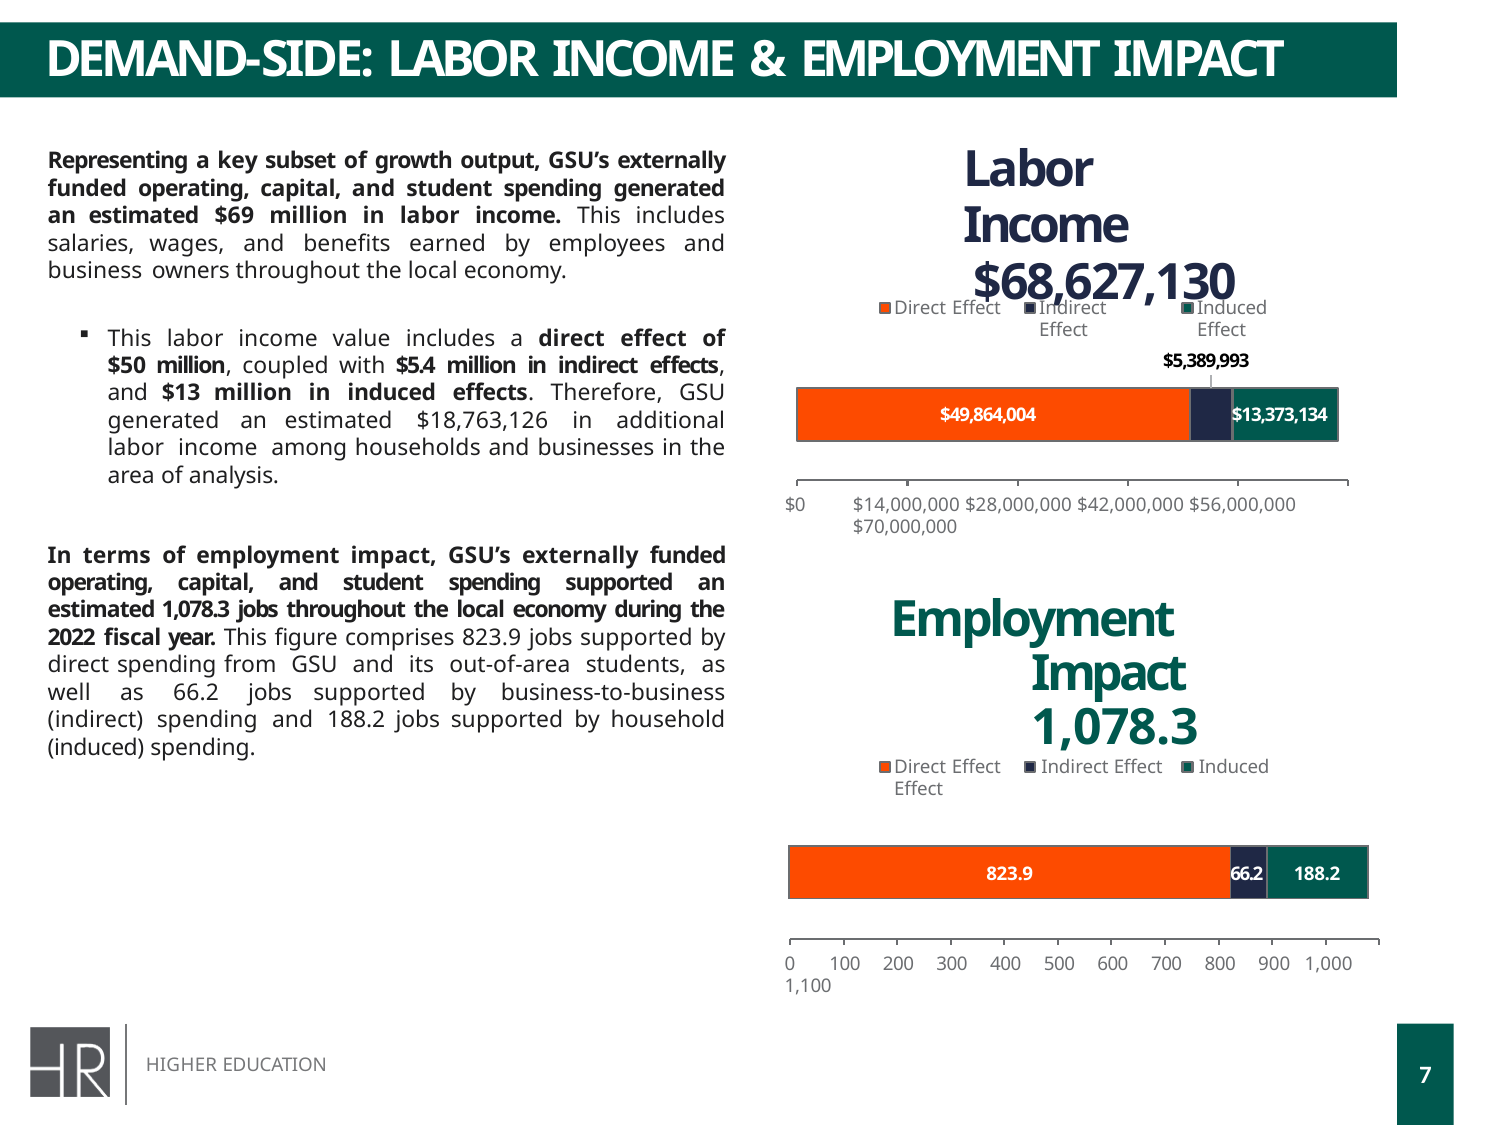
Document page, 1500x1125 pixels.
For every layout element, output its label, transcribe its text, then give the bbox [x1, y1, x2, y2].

text_box [0, 22, 1397, 98]
table_header 823.9 [790, 847, 1230, 898]
picture [30, 1027, 110, 1097]
text_box Direct Effect Indirect Effect Induced Effect [892, 752, 1318, 800]
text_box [1023, 301, 1037, 315]
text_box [1023, 760, 1037, 774]
text_box Employment Impact 1,078.3 [888, 583, 1343, 755]
table_header 188.2 [1268, 847, 1367, 898]
text_box $5,389,993 [1161, 347, 1262, 372]
table_header 66.2 [1231, 847, 1266, 898]
text_box Indirect Effect [1037, 293, 1159, 341]
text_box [878, 760, 891, 774]
text_box 0 100 200 300 400 500 600 700 800 900 1,000 1,100 [782, 949, 1406, 997]
text_box Representing a key subset of growth output, GSU’s externally funded operating, capital, and student spending generated an estimated $69 million in labor income. This includes salaries, wages, and benefits earned by employees and business owners throughout the local economy. This labor income value includes a direct effect of $50 million, coupled with $5.4 million in indirect effects, and $13 million in induced effects. Therefore, GSU generated an estimated $18,763,126 in additional labor income among households and businesses in the area of analysis. In terms of employment impact, GSU’s externally funded operating, capital, and student spending supported an estimated 1,078.3 jobs throughout the local economy during the 2022 fiscal year. This figure comprises 823.9 jobs supported by direct spending from GSU and its out-of-area students, as well as 66.2 jobs supported by business-to-business (indirect) spending and 188.2 jobs supported by household (induced) spending. [45, 143, 727, 760]
footer HIGHER EDUCATION [143, 1051, 333, 1125]
text_box [1397, 1023, 1454, 1125]
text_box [795, 386, 1339, 442]
title DEMAND-SIDE: LABOR INCOME & EMPLOYMENT IMPACT (FY2022) [42, 24, 1331, 215]
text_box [1181, 760, 1194, 774]
text_box $14,000,000 $28,000,000 $42,000,000 $56,000,000 $70,000,000 [850, 490, 1402, 538]
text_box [1181, 301, 1194, 315]
text_box Induced Effect [1194, 293, 1318, 341]
text_box Direct Effect [892, 293, 1002, 319]
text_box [878, 301, 891, 315]
slide_number 7 [1407, 1051, 1446, 1125]
text_box $0 [782, 490, 809, 515]
text_box Labor Income $68,627,130 [961, 136, 1271, 310]
